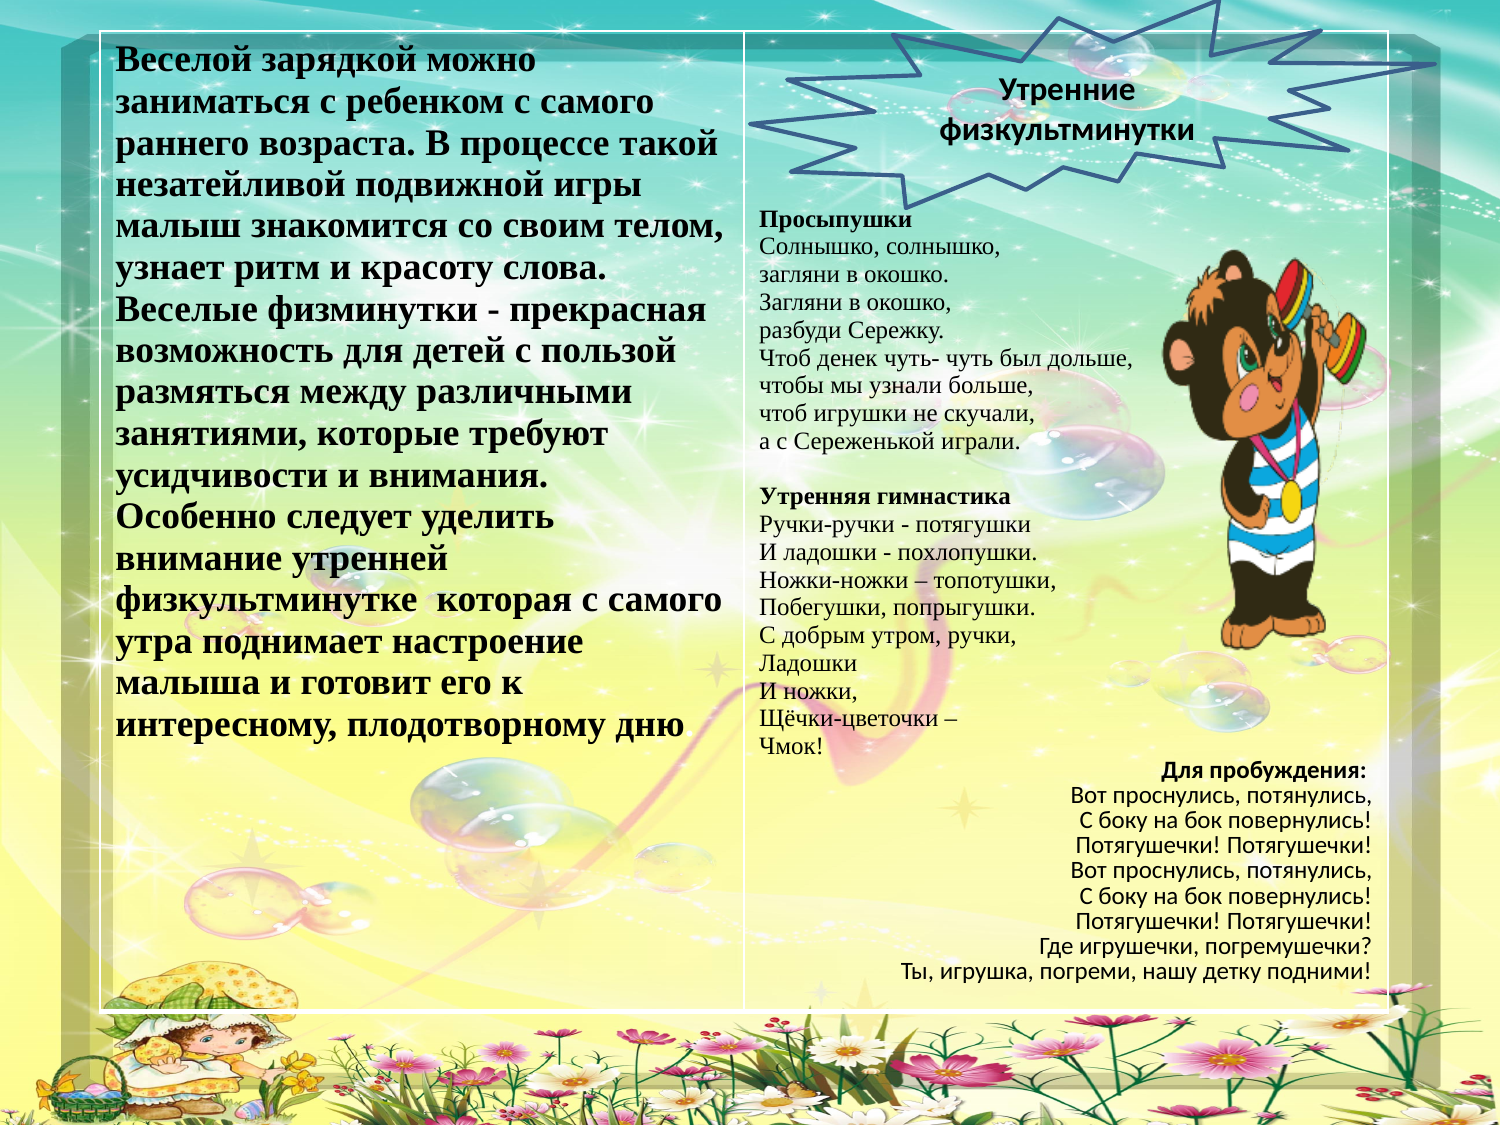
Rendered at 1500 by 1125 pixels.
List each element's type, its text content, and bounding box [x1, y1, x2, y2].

picture [0, 0, 1500, 1125]
table_header Просыпушки Солнышко, солнышко, загляни в окошко. Загляни в окошко, разбуди Сережку. Чтоб денек чуть- чуть был дольше, чтобы мы узнали больше, чтоб игрушки не скучали, а с Сереженькой играли. Утренняя гимнастика Ручки-ручки - потягушки И ладошки - похлопушки. Ножки-ножки – топотушки, Побегушки, попрыгушки. С добрым утром, ручки, Ладошки И ножки, Щёчки-цветочки – Чмок! Для пробуждения: Вот проснулись, потянулись, С боку на бок повернулись! Потягушечки! Потягушечки! Вот проснулись, потянулись, С боку на бок повернулись! Потягушечки! Потягушечки! Где игрушечки, погремушечки? Ты, игрушка, погреми, нашу детку подними! [745, 32, 1387, 1009]
text_box Утренние физкультминутки [747, 0, 1438, 210]
picture [1151, 207, 1377, 670]
table_header Веселой зарядкой можно заниматься с ребенком с самого раннего возраста. В процессе такой незатейливой подвижной игры малыш знакомится со своим телом, узнает ритм и красоту слова. Веселые физминутки - прекрасная возможность для детей с пользой размяться между различными занятиями, которые требуют усидчивости и внимания. Особенно следует уделить внимание утренней физкультминутке которая с самого утра поднимает настроение малыша и готовит его к интересному, плодотворному дню. [101, 32, 743, 1009]
